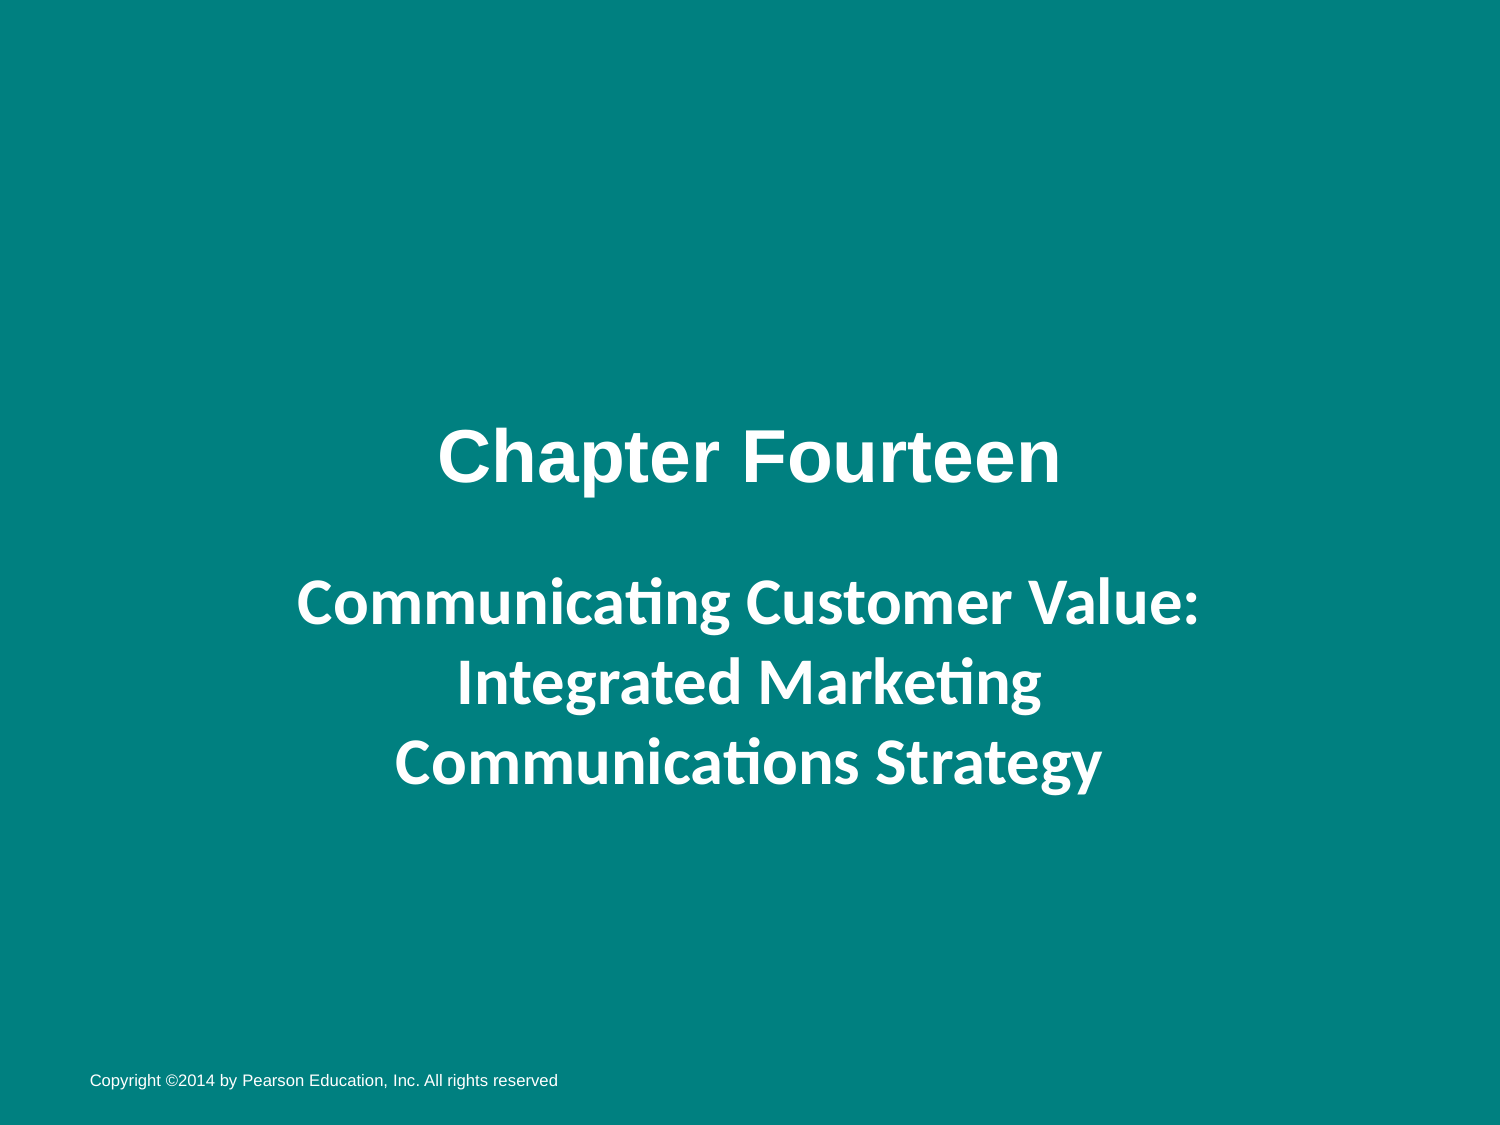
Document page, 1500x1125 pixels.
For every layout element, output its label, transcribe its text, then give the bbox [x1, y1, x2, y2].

subtitle Communicating Customer Value: Integrated Marketing Communications Strategy [224, 549, 1276, 838]
text_box Copyright ©2014 by Pearson Education, Inc. All rights reserved [74, 1062, 825, 1098]
title Chapter Fourteen [162, 287, 1338, 529]
